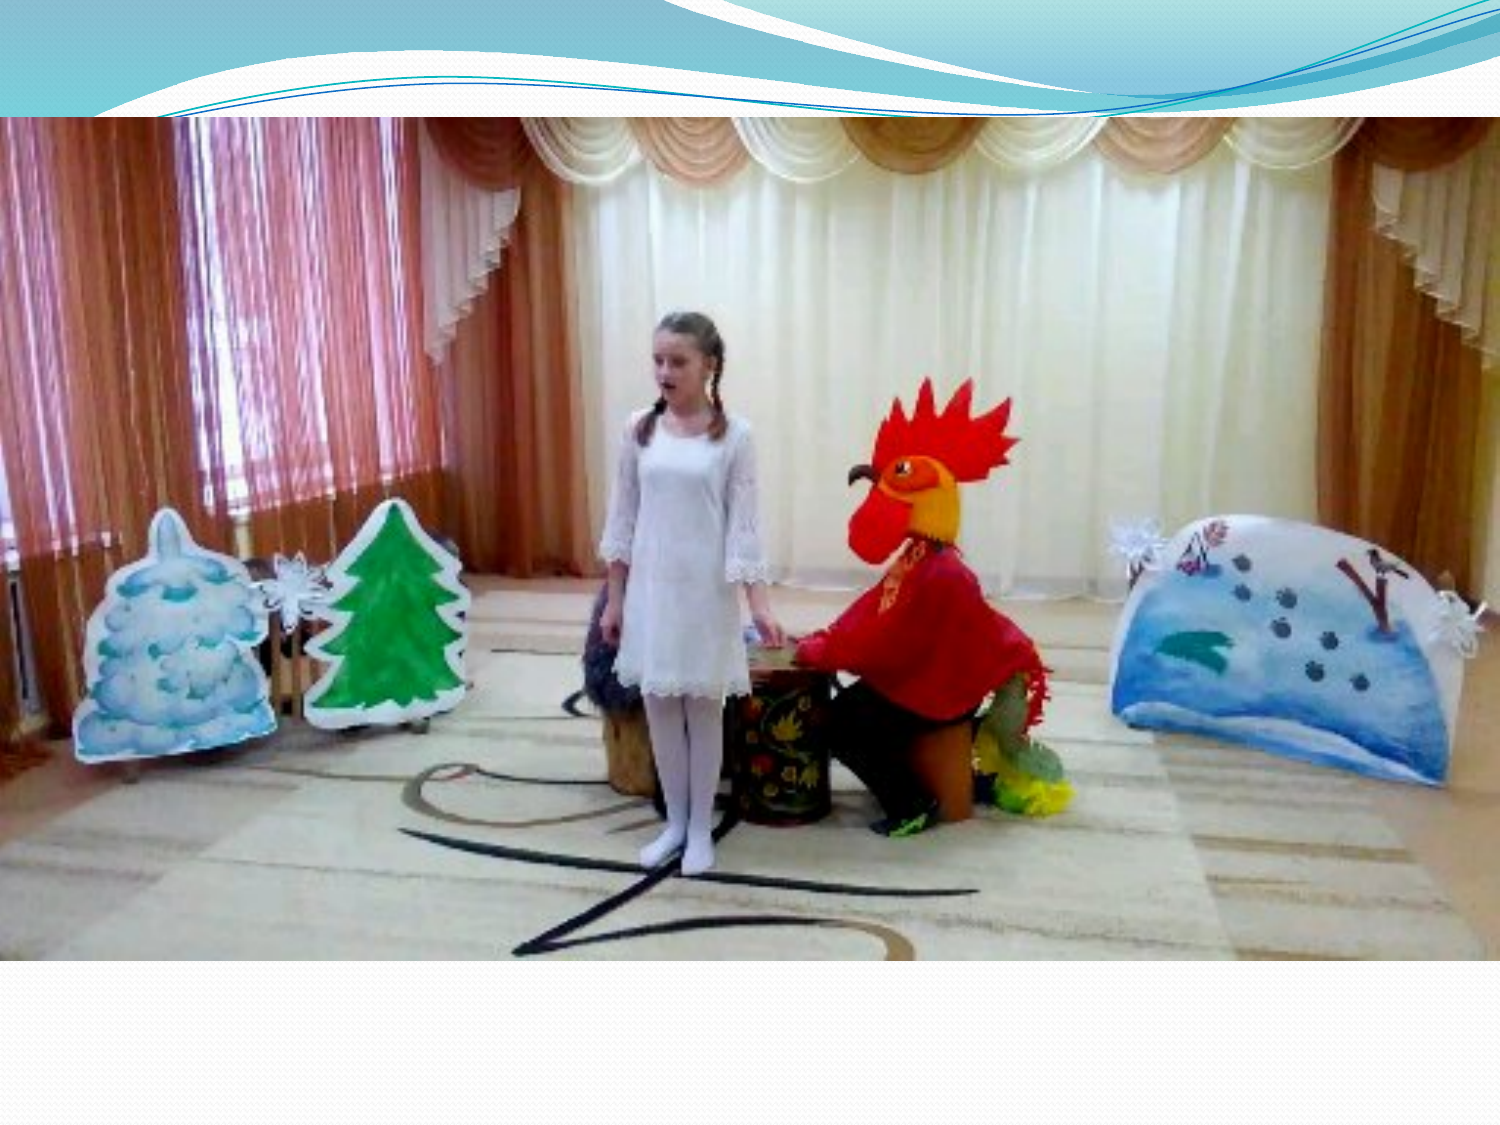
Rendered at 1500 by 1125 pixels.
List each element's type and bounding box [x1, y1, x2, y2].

list [0, 116, 1500, 962]
